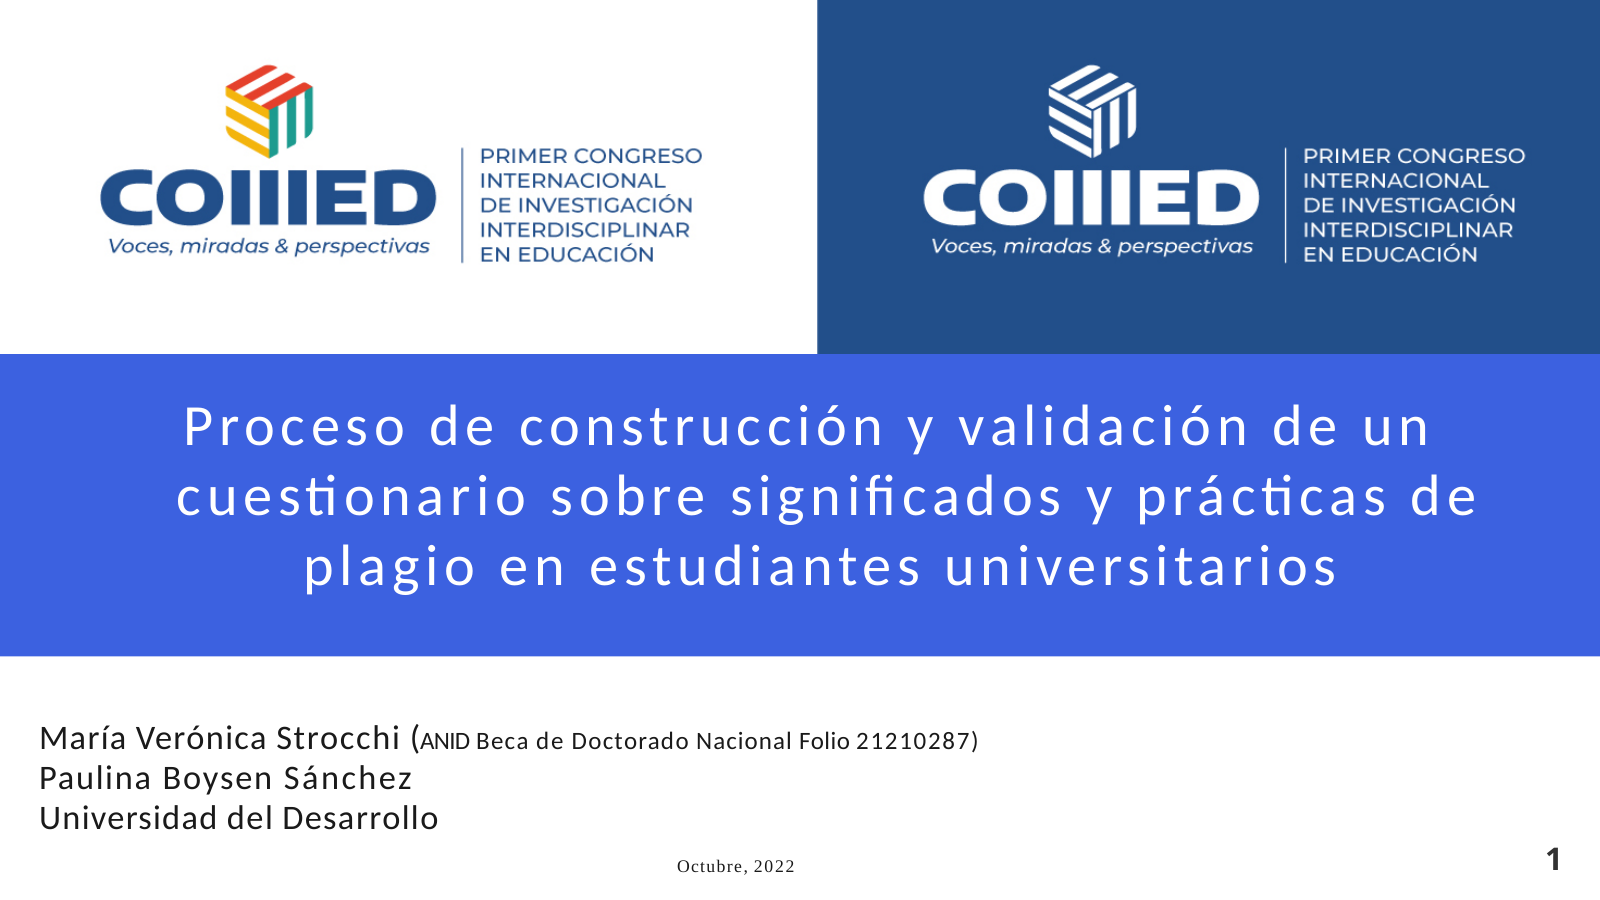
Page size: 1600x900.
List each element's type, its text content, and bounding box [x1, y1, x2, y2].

title Proceso de construcción y validación de un cuestionario sobre significados y prácticas de plagio en estudiantes universitarios [50, 376, 1569, 598]
text_box María Verónica Strocchi (ANID Beca de Doctorado Nacional Folio 21210287) Paulina Boysen Sánchez Universidad del Desarrollo [37, 714, 1011, 837]
picture [0, 0, 1600, 354]
text_box [0, 365, 1600, 657]
text_box 1 [1543, 836, 1563, 877]
text_box Octubre, 2022 [674, 852, 826, 877]
